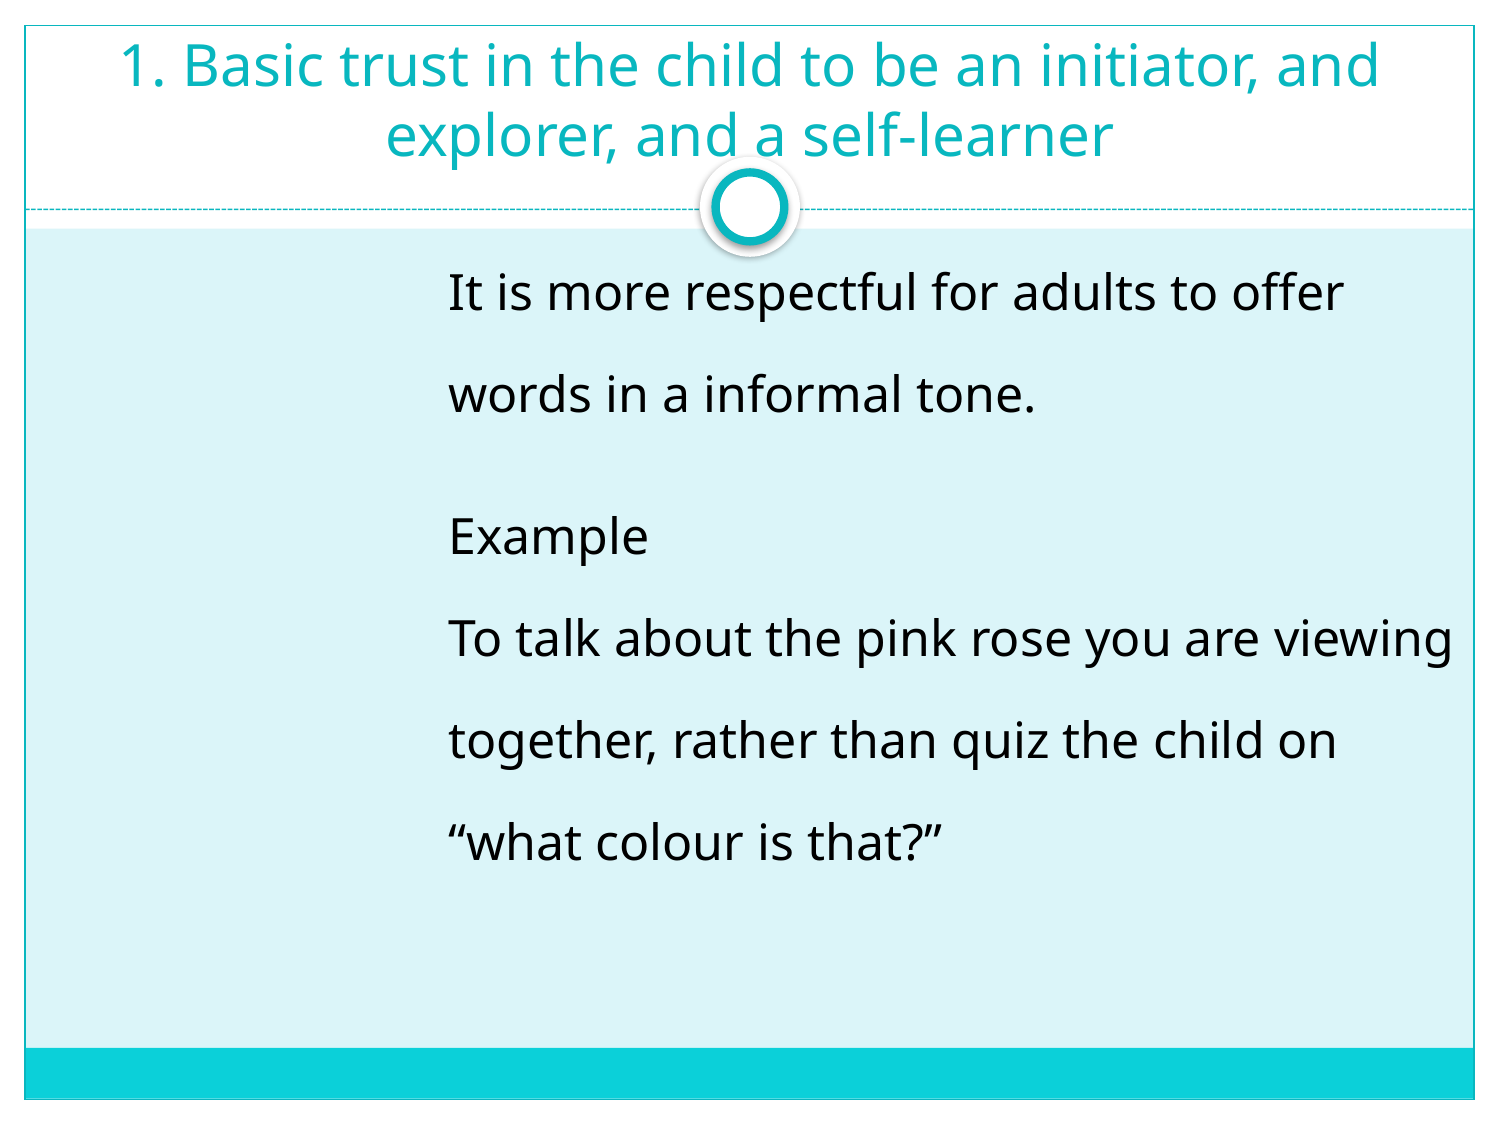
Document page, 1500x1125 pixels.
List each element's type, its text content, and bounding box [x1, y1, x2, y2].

title 1. Basic trust in the child to be an initiator, and explorer, and a self-learner [0, 0, 1500, 177]
list It is more respectful for adults to offer words in a informal tone. Example To talk about the pink rose you are viewing together, rather than quiz the child on “what colour is that?” [409, 210, 1489, 1039]
